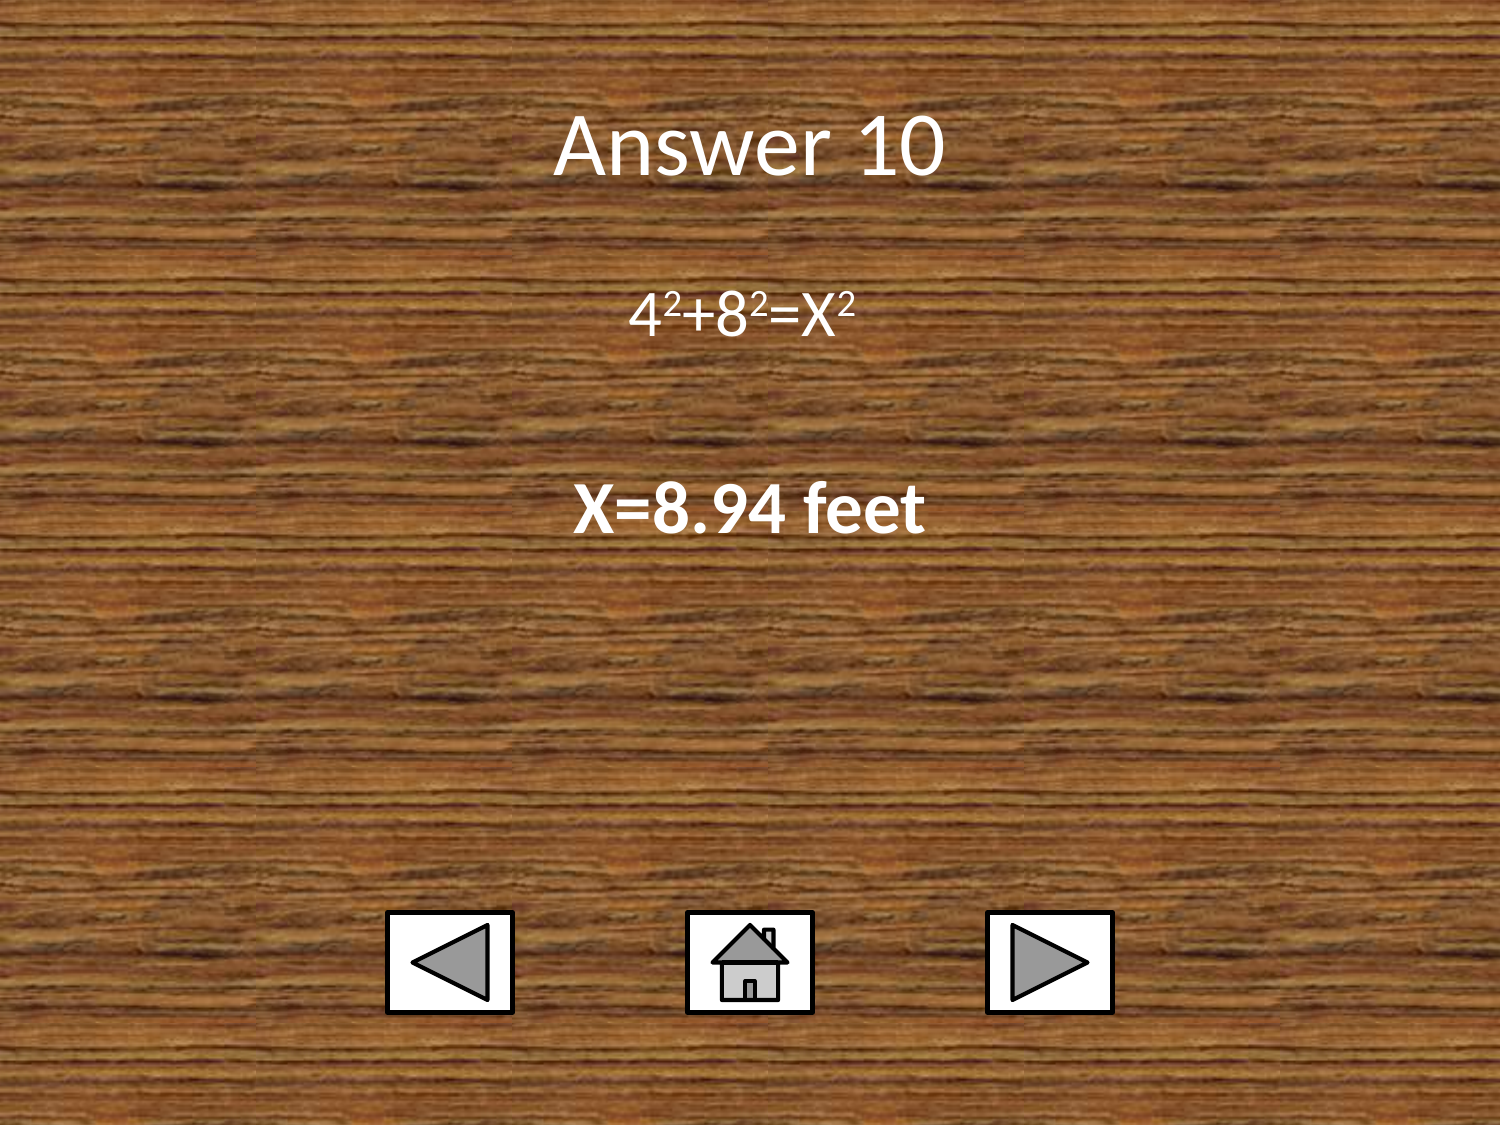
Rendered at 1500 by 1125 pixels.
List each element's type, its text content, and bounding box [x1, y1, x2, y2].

picture [0, 0, 1500, 1125]
title Answer 10 [75, 45, 1425, 233]
list 42+82=X2 X=8.94 feet [75, 262, 1425, 1005]
text_box [685, 910, 815, 1015]
text_box [985, 910, 1115, 1015]
text_box [385, 910, 515, 1015]
